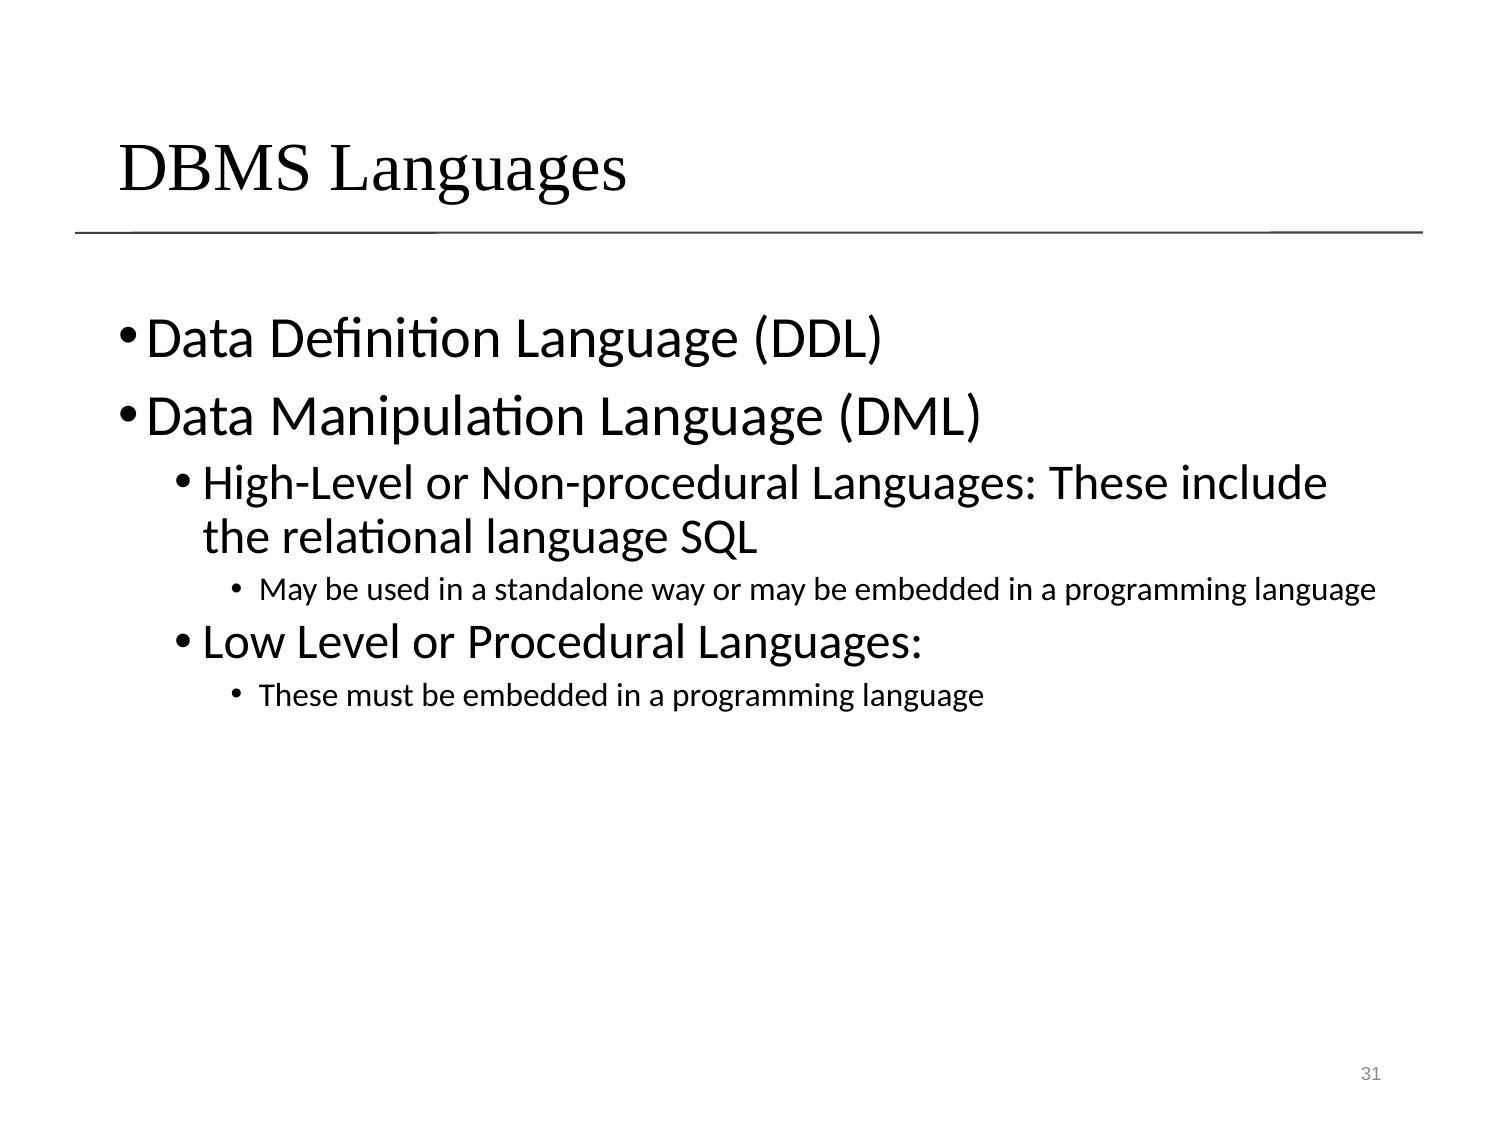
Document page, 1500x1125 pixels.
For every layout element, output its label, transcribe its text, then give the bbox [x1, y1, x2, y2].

slide_number 31 [1059, 1042, 1397, 1103]
title DBMS Languages [103, 59, 1397, 278]
list Data Definition Language (DDL) Data Manipulation Language (DML) High-Level or Non-procedural Languages: These include the relational language SQL May be used in a standalone way or may be embedded in a programming language Low Level or Procedural Languages: These must be embedded in a programming language [103, 299, 1397, 1014]
